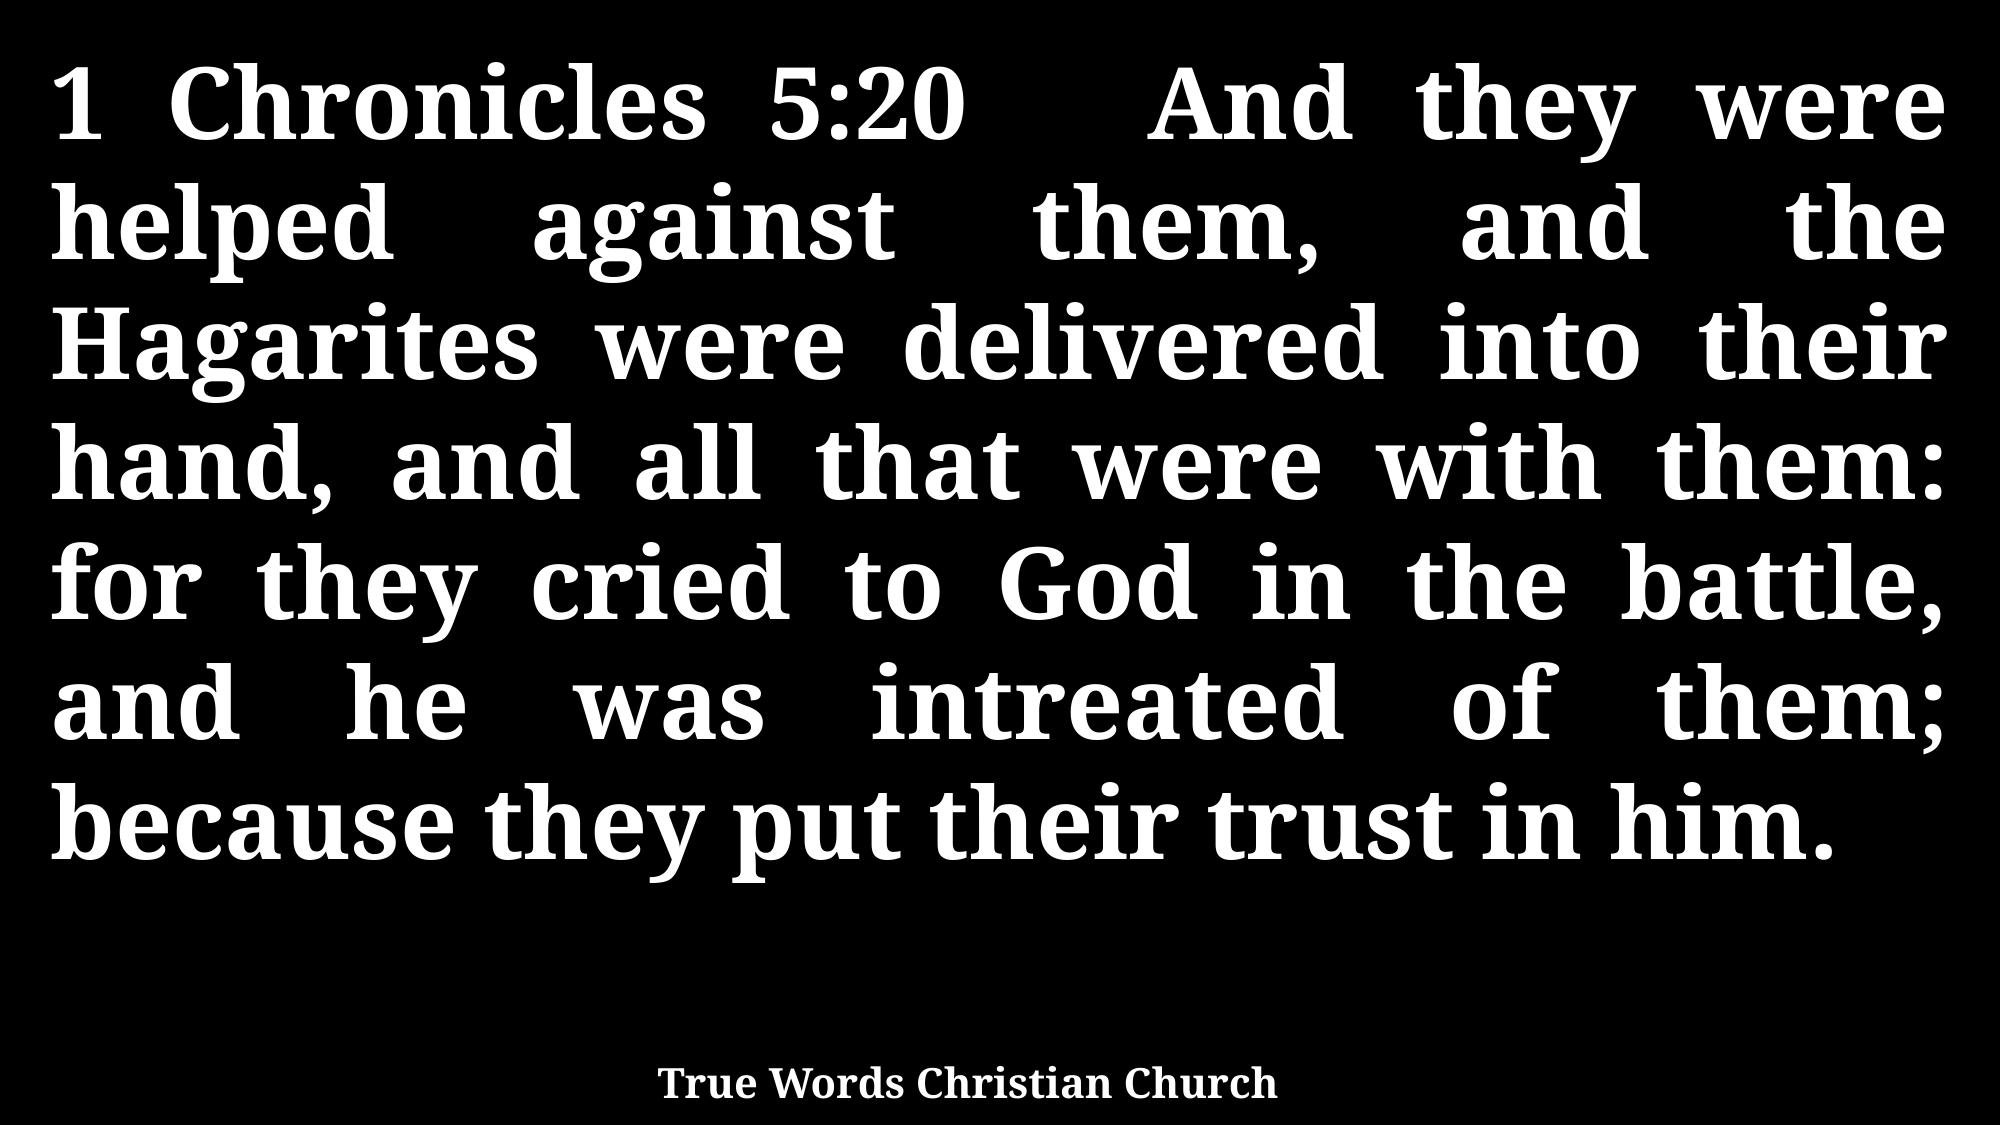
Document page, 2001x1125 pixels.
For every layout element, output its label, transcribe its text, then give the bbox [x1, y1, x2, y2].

text_box 1 Chronicles 5:20 And they were helped against them, and the Hagarites were delivered into their hand, and all that were with them: for they cried to God in the battle, and he was intreated of them; because they put their trust in him. [35, 32, 1965, 887]
text_box True Words Christian Church [642, 1049, 1294, 1114]
